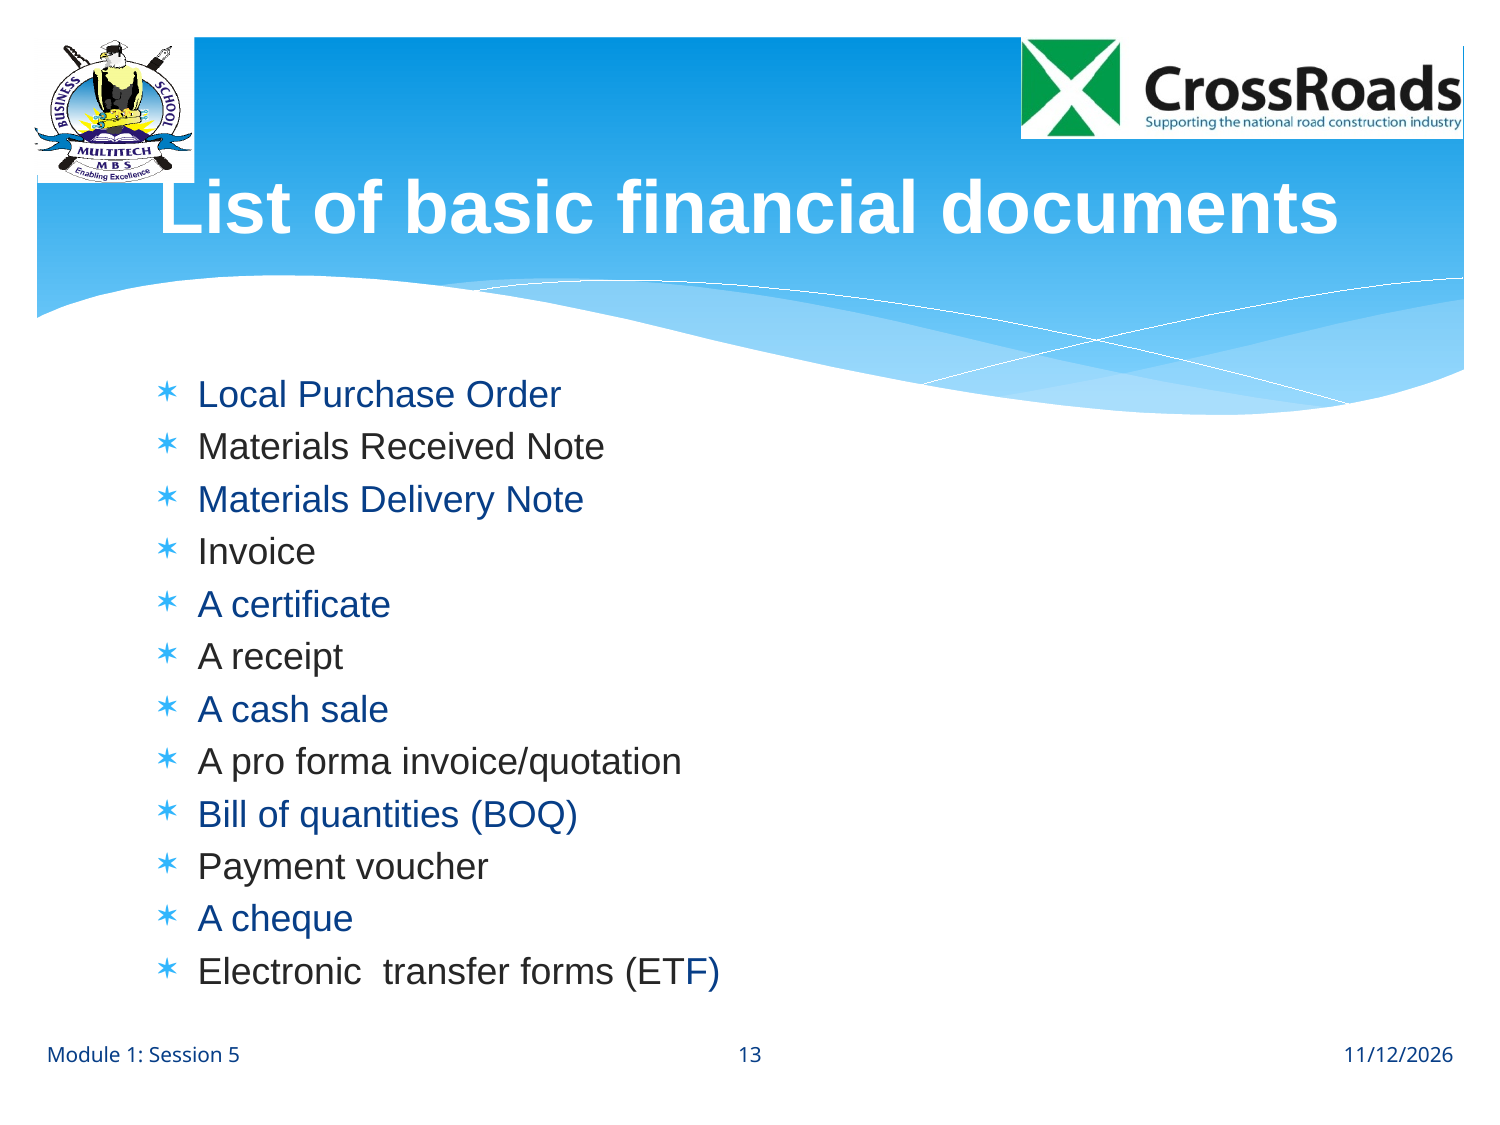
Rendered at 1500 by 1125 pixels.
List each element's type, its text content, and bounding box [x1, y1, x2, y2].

list Local Purchase Order Materials Received Note Materials Delivery Note Invoice A certificate A receipt A cash sale A pro forma invoice/quotation Bill of quantities (BOQ) Payment voucher A cheque Electronic transfer forms (ETF) [143, 362, 1359, 1005]
title List of basic financial documents [75, 55, 1425, 261]
slide_number 13 [654, 1025, 846, 1086]
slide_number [847, 1025, 1469, 1086]
picture [1022, 37, 1463, 139]
footer Module 1: Session 5 [31, 1025, 653, 1086]
